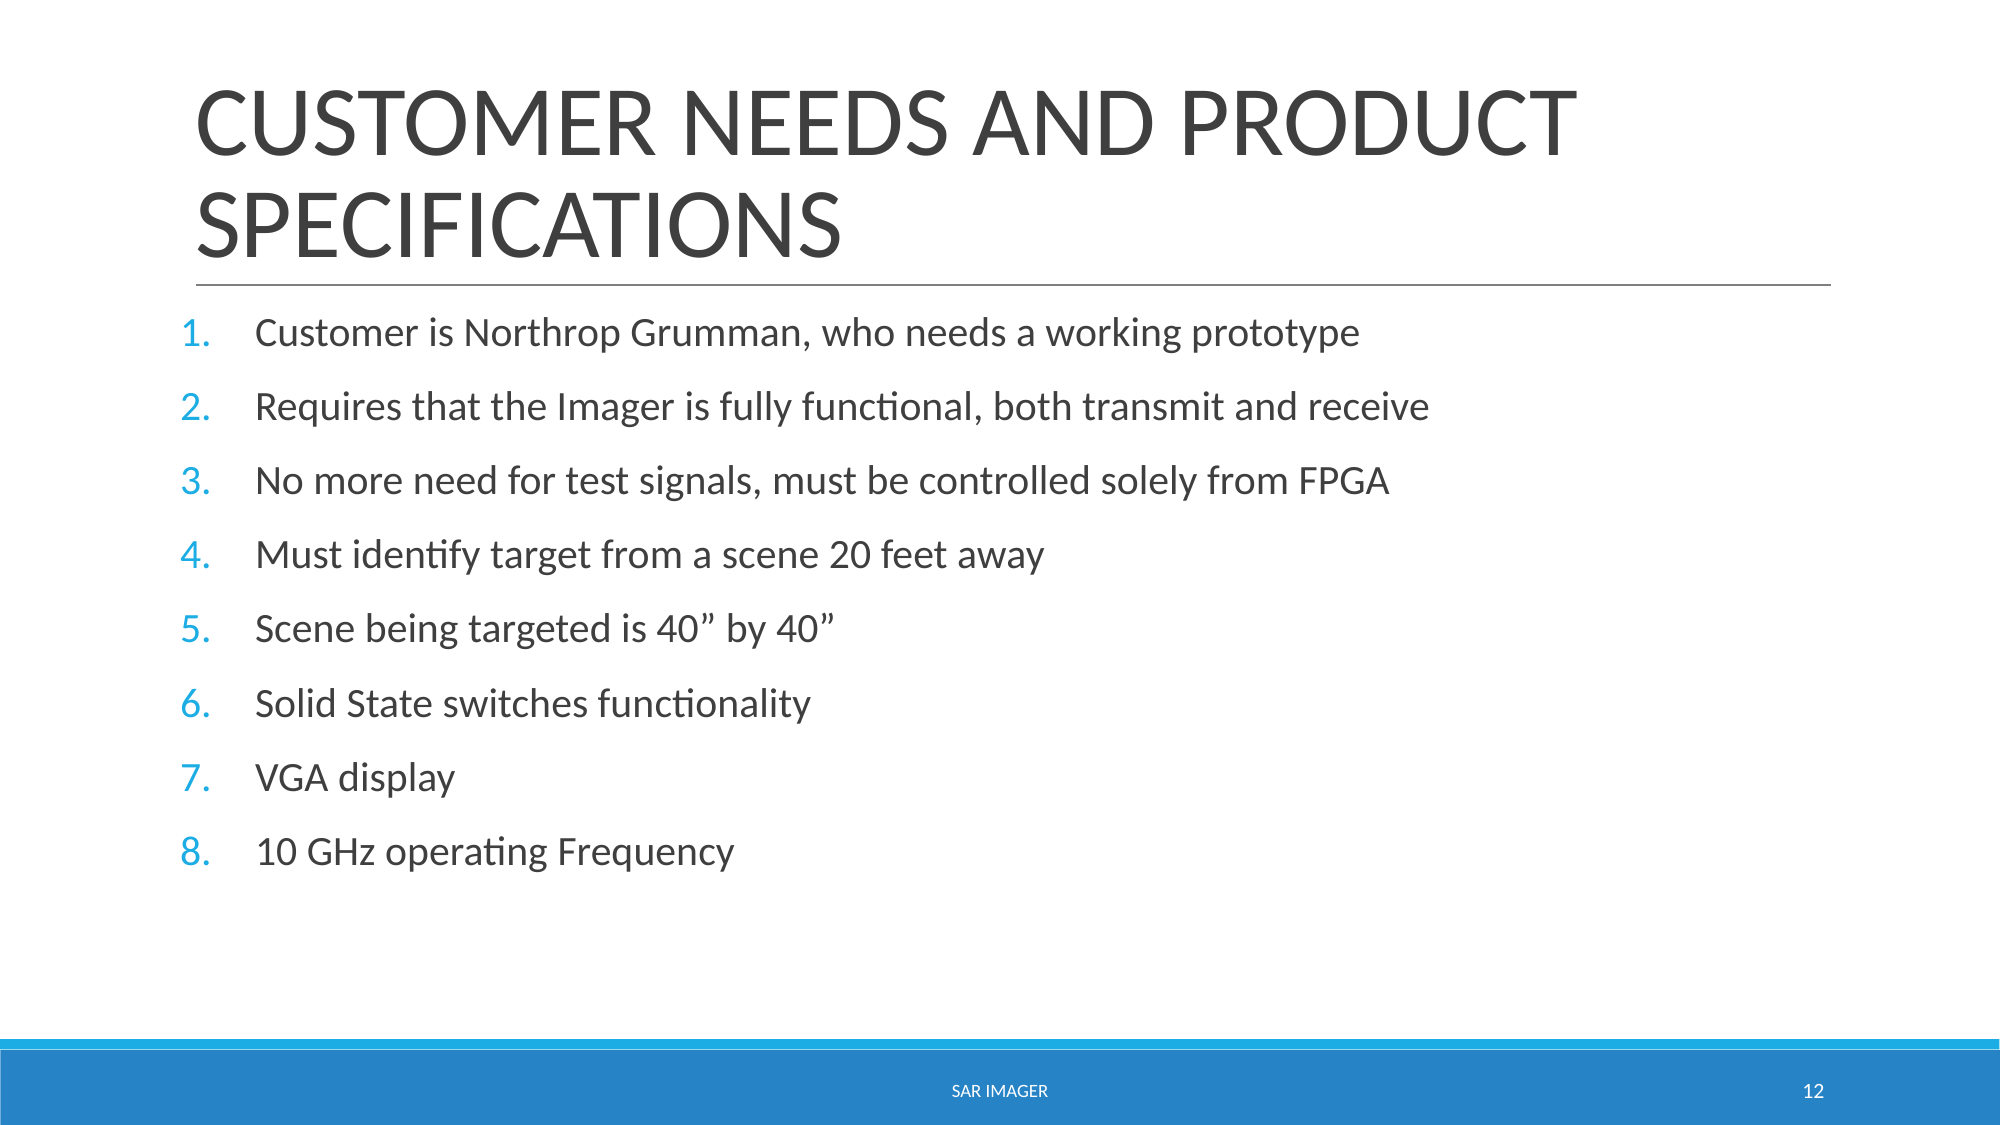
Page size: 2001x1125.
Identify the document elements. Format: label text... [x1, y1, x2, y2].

list Customer is Northrop Grumman, who needs a working prototype Requires that the Imager is fully functional, both transmit and receive No more need for test signals, must be controlled solely from FPGA Must identify target from a scene 20 feet away Scene being targeted is 40” by 40” Solid State switches functionality VGA display 10 GHz operating Frequency [180, 302, 1830, 963]
footer SAR IMAGER [604, 1059, 1396, 1120]
slide_number 12 [1624, 1059, 1840, 1120]
title CUSTOMER NEEDS AND PRODUCT SPECIFICATIONS [180, 47, 1830, 285]
